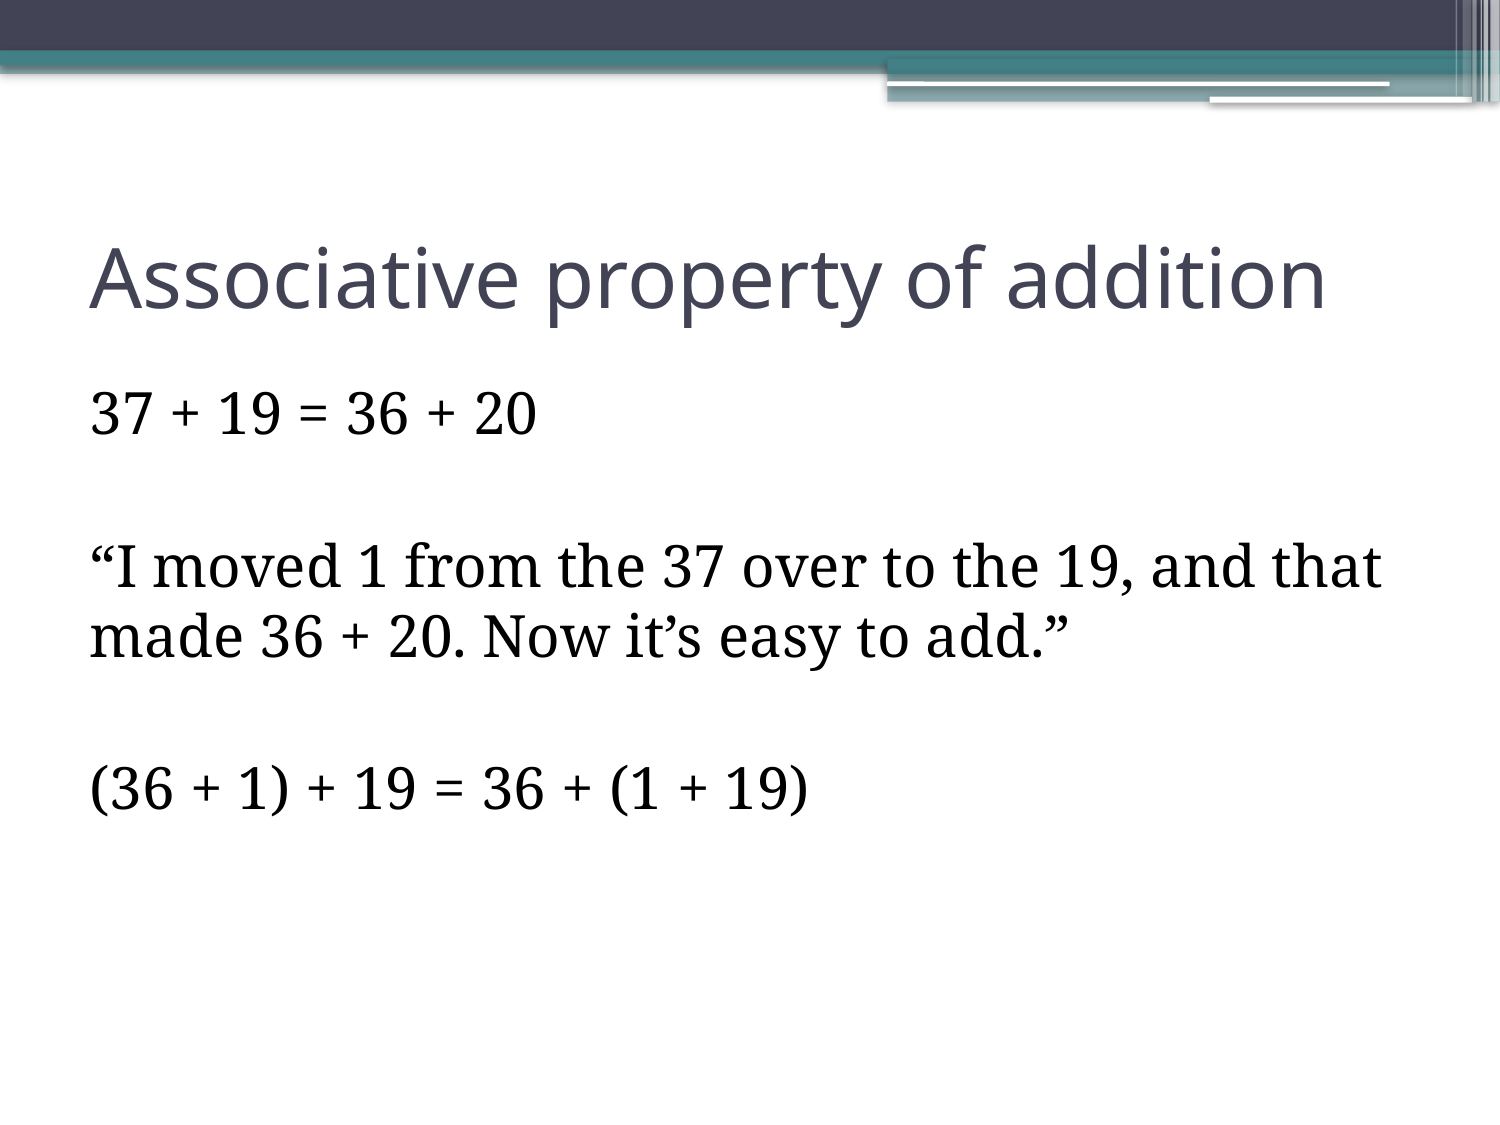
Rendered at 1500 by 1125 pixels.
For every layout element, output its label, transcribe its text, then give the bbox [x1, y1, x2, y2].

list 37 + 19 = 36 + 20 “I moved 1 from the 37 over to the 19, and that made 36 + 20. Now it’s easy to add.” (36 + 1) + 19 = 36 + (1 + 19) [75, 368, 1425, 1079]
title Associative property of addition [75, 187, 1425, 363]
